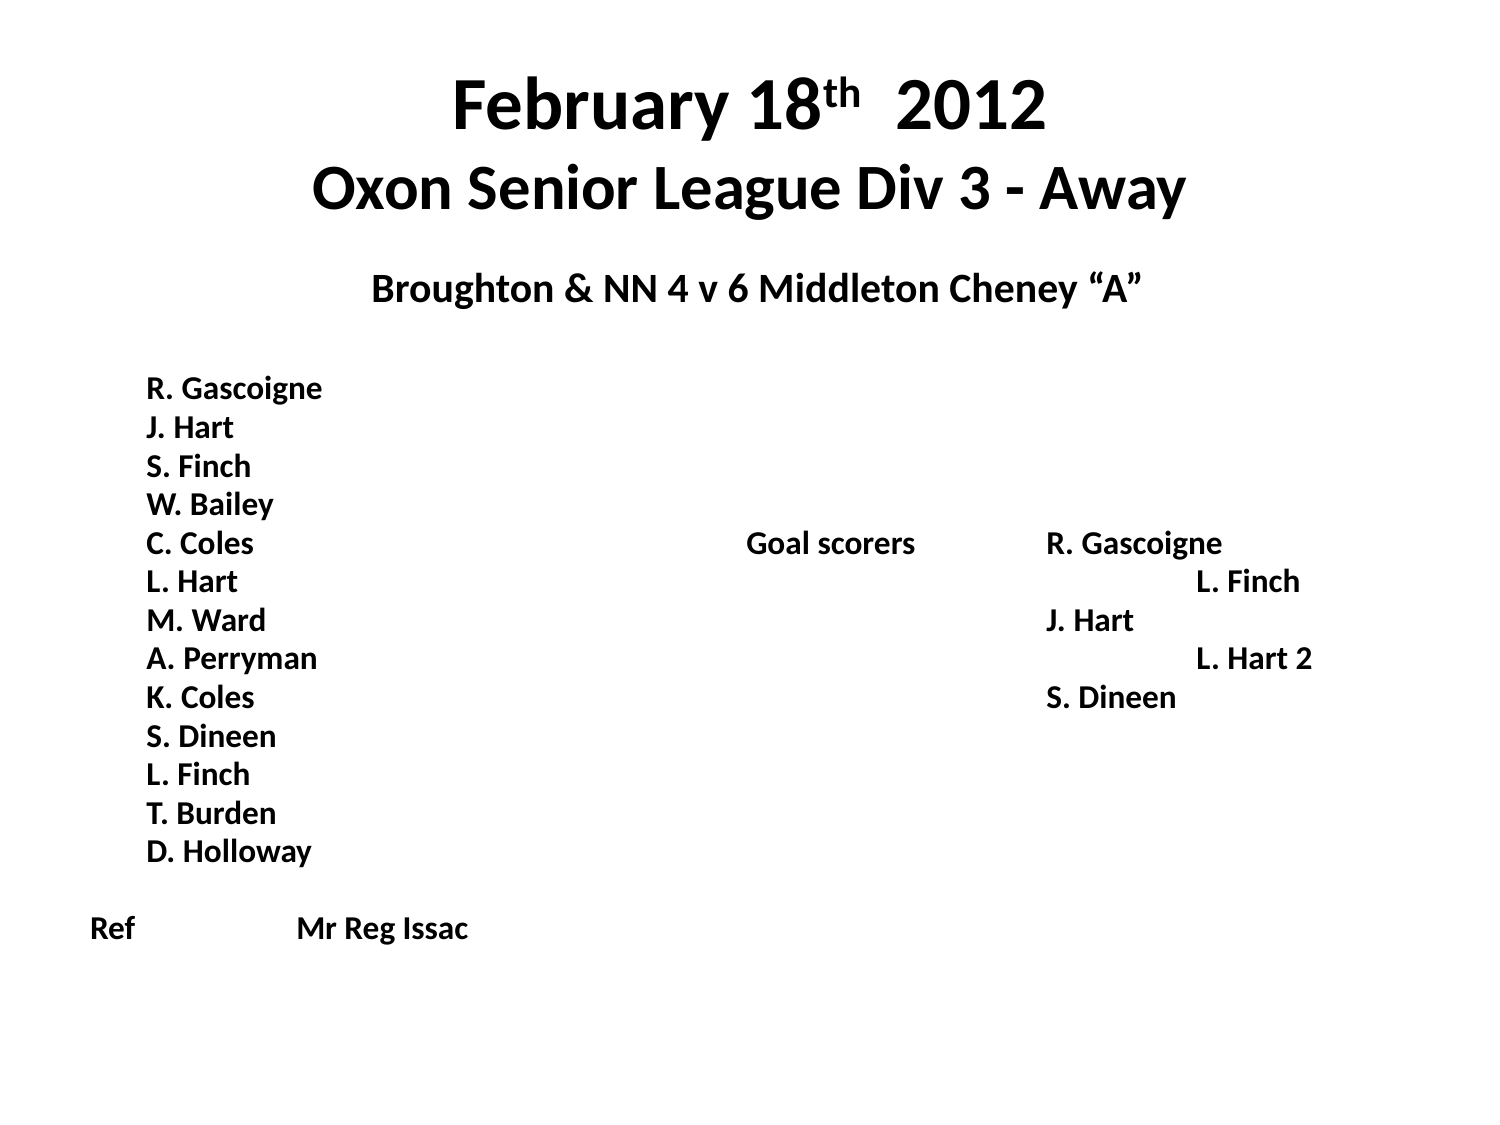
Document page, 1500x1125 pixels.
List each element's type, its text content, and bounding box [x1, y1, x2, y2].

list Broughton & NN 4 v 6 Middleton Cheney “A” R. Gascoigne J. Hart S. Finch W. Bailey C. Coles Goal scorers R. Gascoigne L. Hart L. Finch M. Ward J. Hart A. Perryman L. Hart 2 K. Coles S. Dineen S. Dineen L. Finch T. Burden D. Holloway Ref Mr Reg Issac [75, 262, 1425, 1005]
title February 18th 2012 Oxon Senior League Div 3 - Away [75, 45, 1425, 233]
